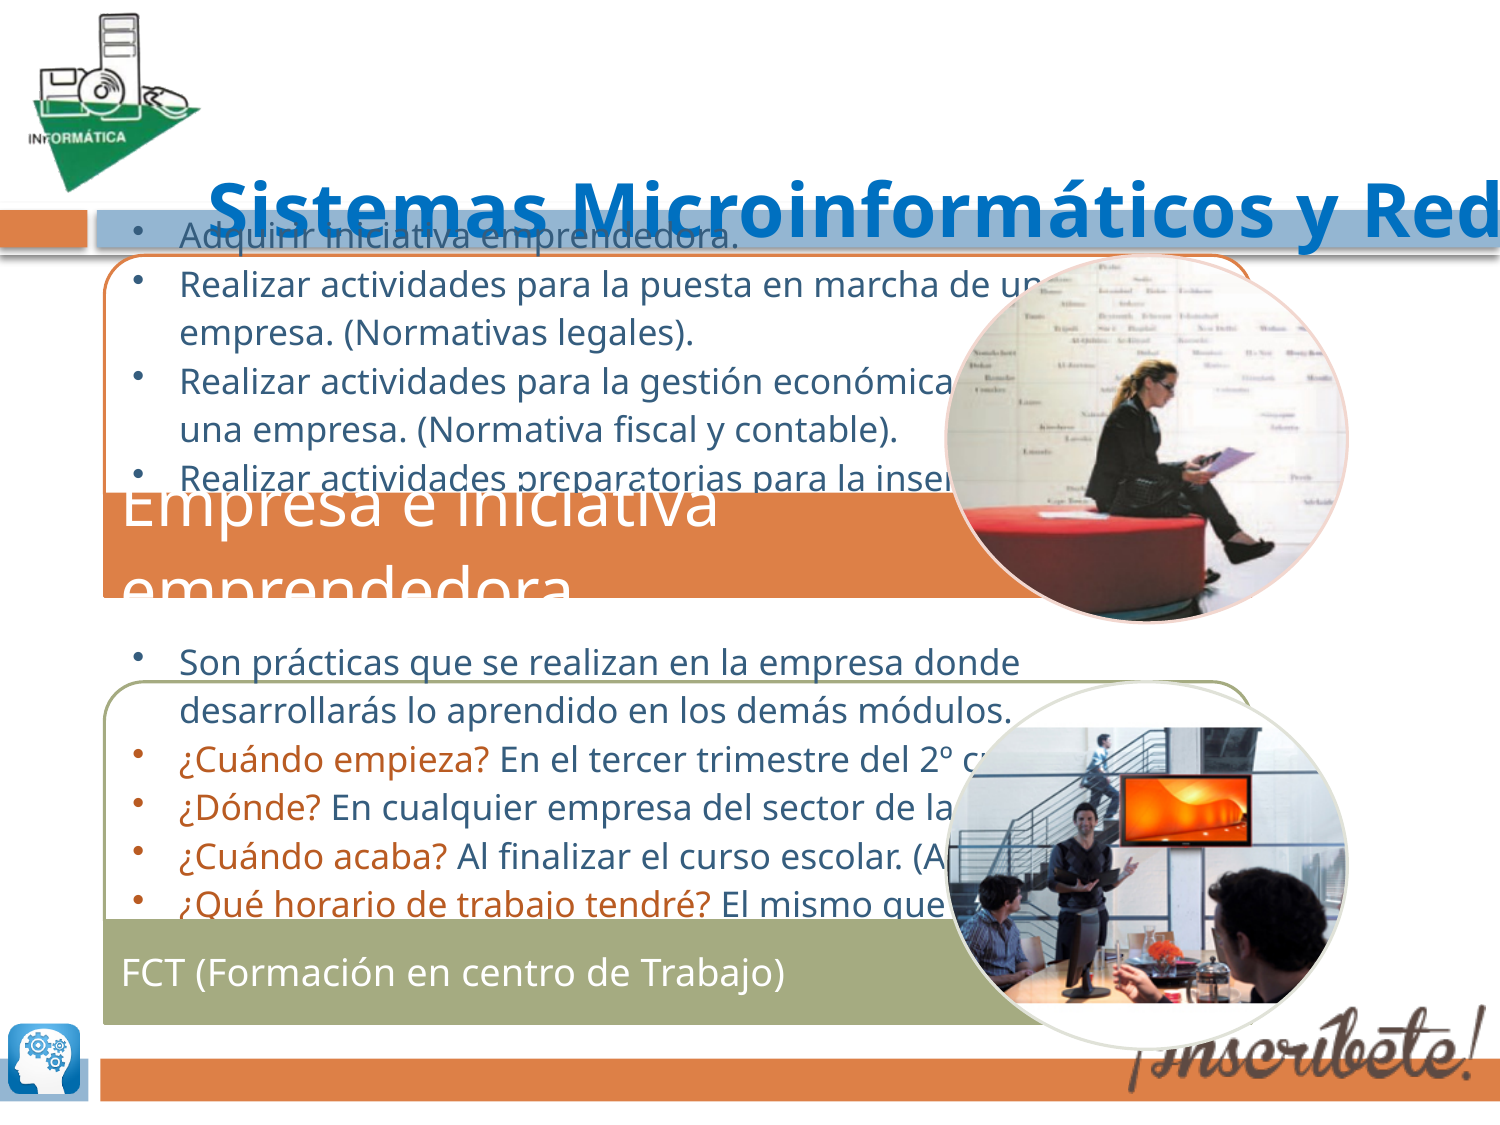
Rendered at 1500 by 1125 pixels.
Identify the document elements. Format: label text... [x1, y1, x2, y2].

picture [8, 1022, 80, 1095]
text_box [81, 1058, 1124, 1102]
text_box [103, 255, 1448, 1050]
text_box Sistemas Microinformáticos y Redes [192, 155, 1500, 261]
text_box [1488, 1058, 1500, 1102]
picture [13, 9, 207, 197]
picture [1127, 1004, 1486, 1095]
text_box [0, 1058, 7, 1102]
